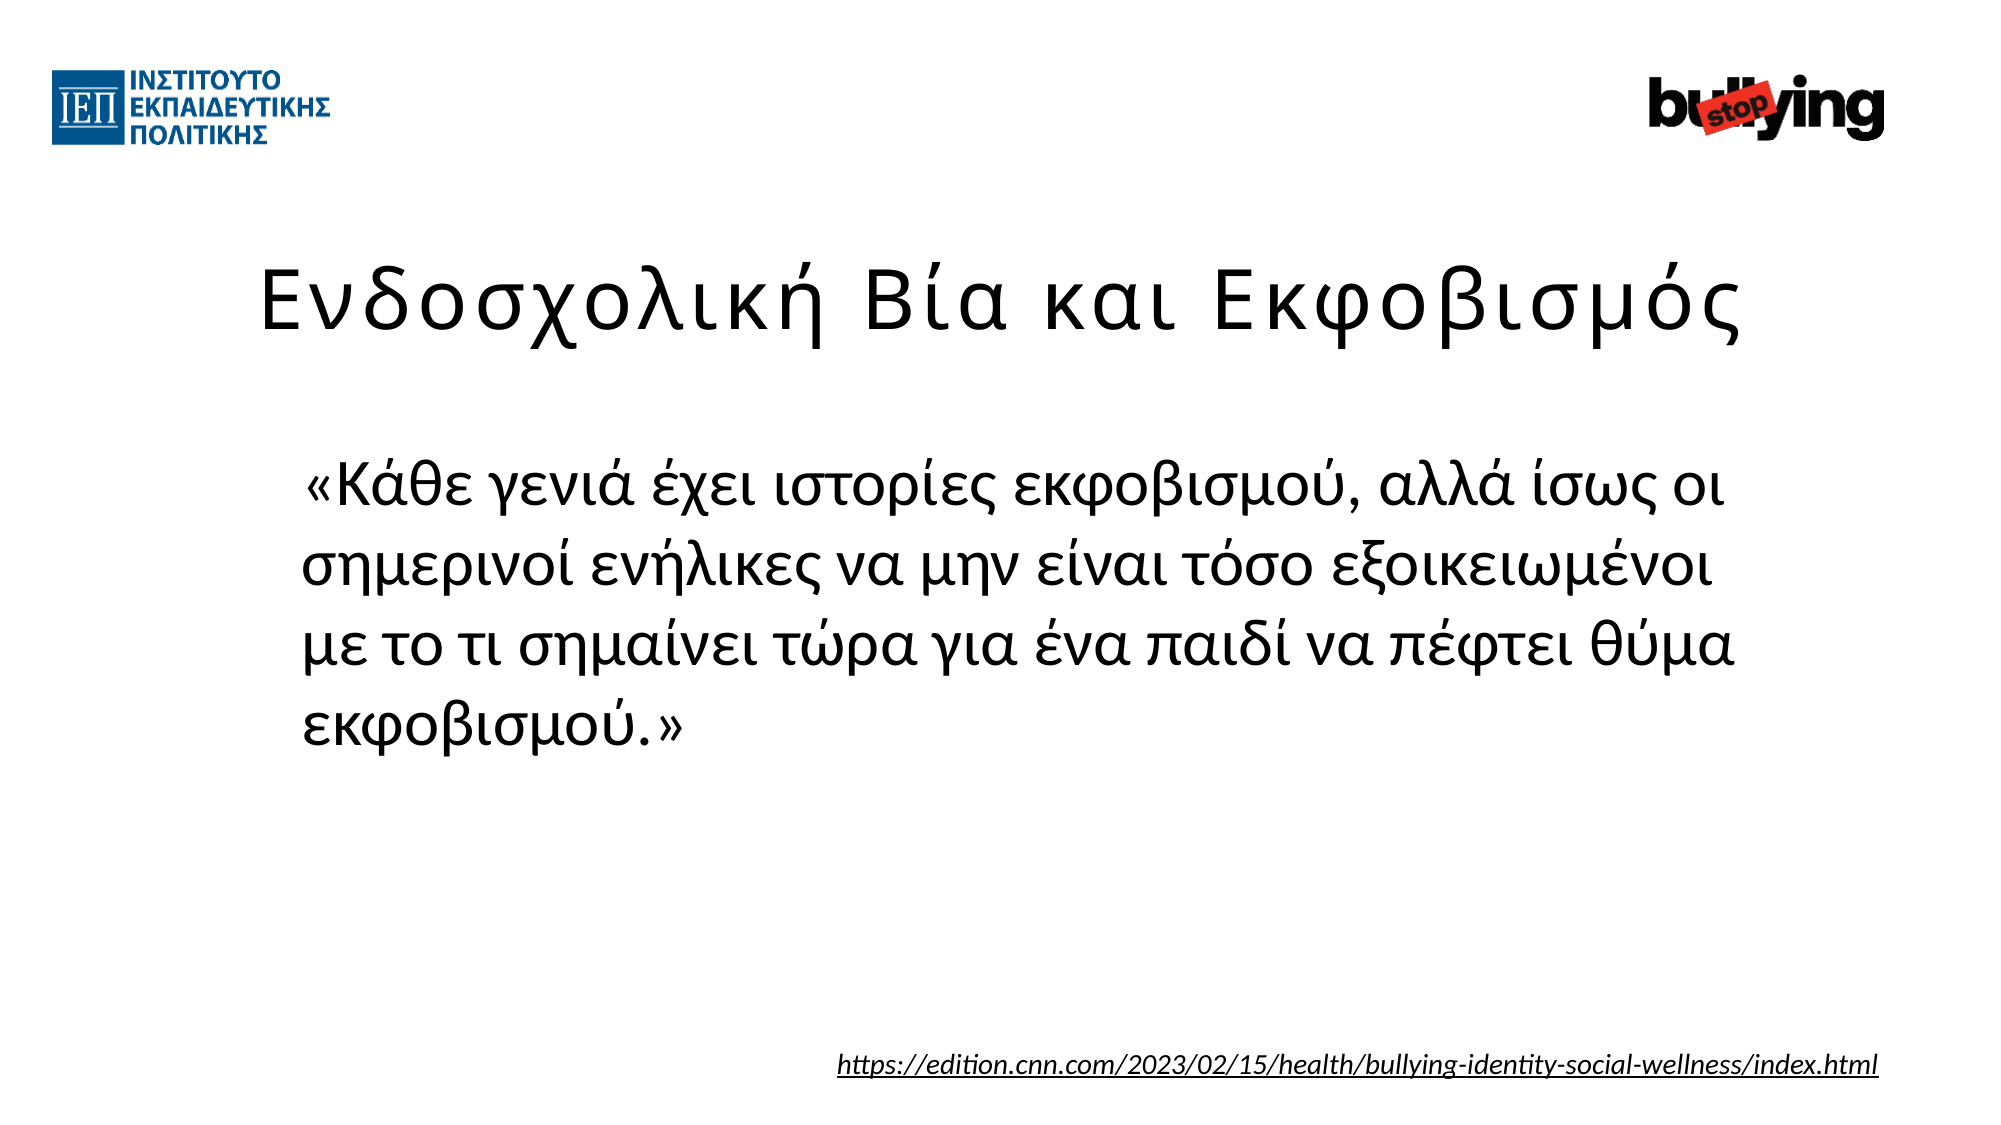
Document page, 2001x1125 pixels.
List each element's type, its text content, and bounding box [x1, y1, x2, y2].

picture [51, 70, 330, 145]
text_box https://edition.cnn.com/2023/02/15/health/bullying-identity-social-wellness/index.html [822, 1037, 2000, 1088]
text_box Ενδοσχολική Βία και Εκφοβισμός [242, 238, 1758, 354]
text_box «Κάθε γενιά έχει ιστορίες εκφοβισμού, αλλά ίσως οι σημερινοί ενήλικες να μην είναι τόσο εξοικειωμένοι με το τι σημαίνει τώρα για ένα παιδί να πέφτει θύμα εκφοβισμού.» [287, 431, 1767, 767]
picture [1649, 74, 1884, 141]
